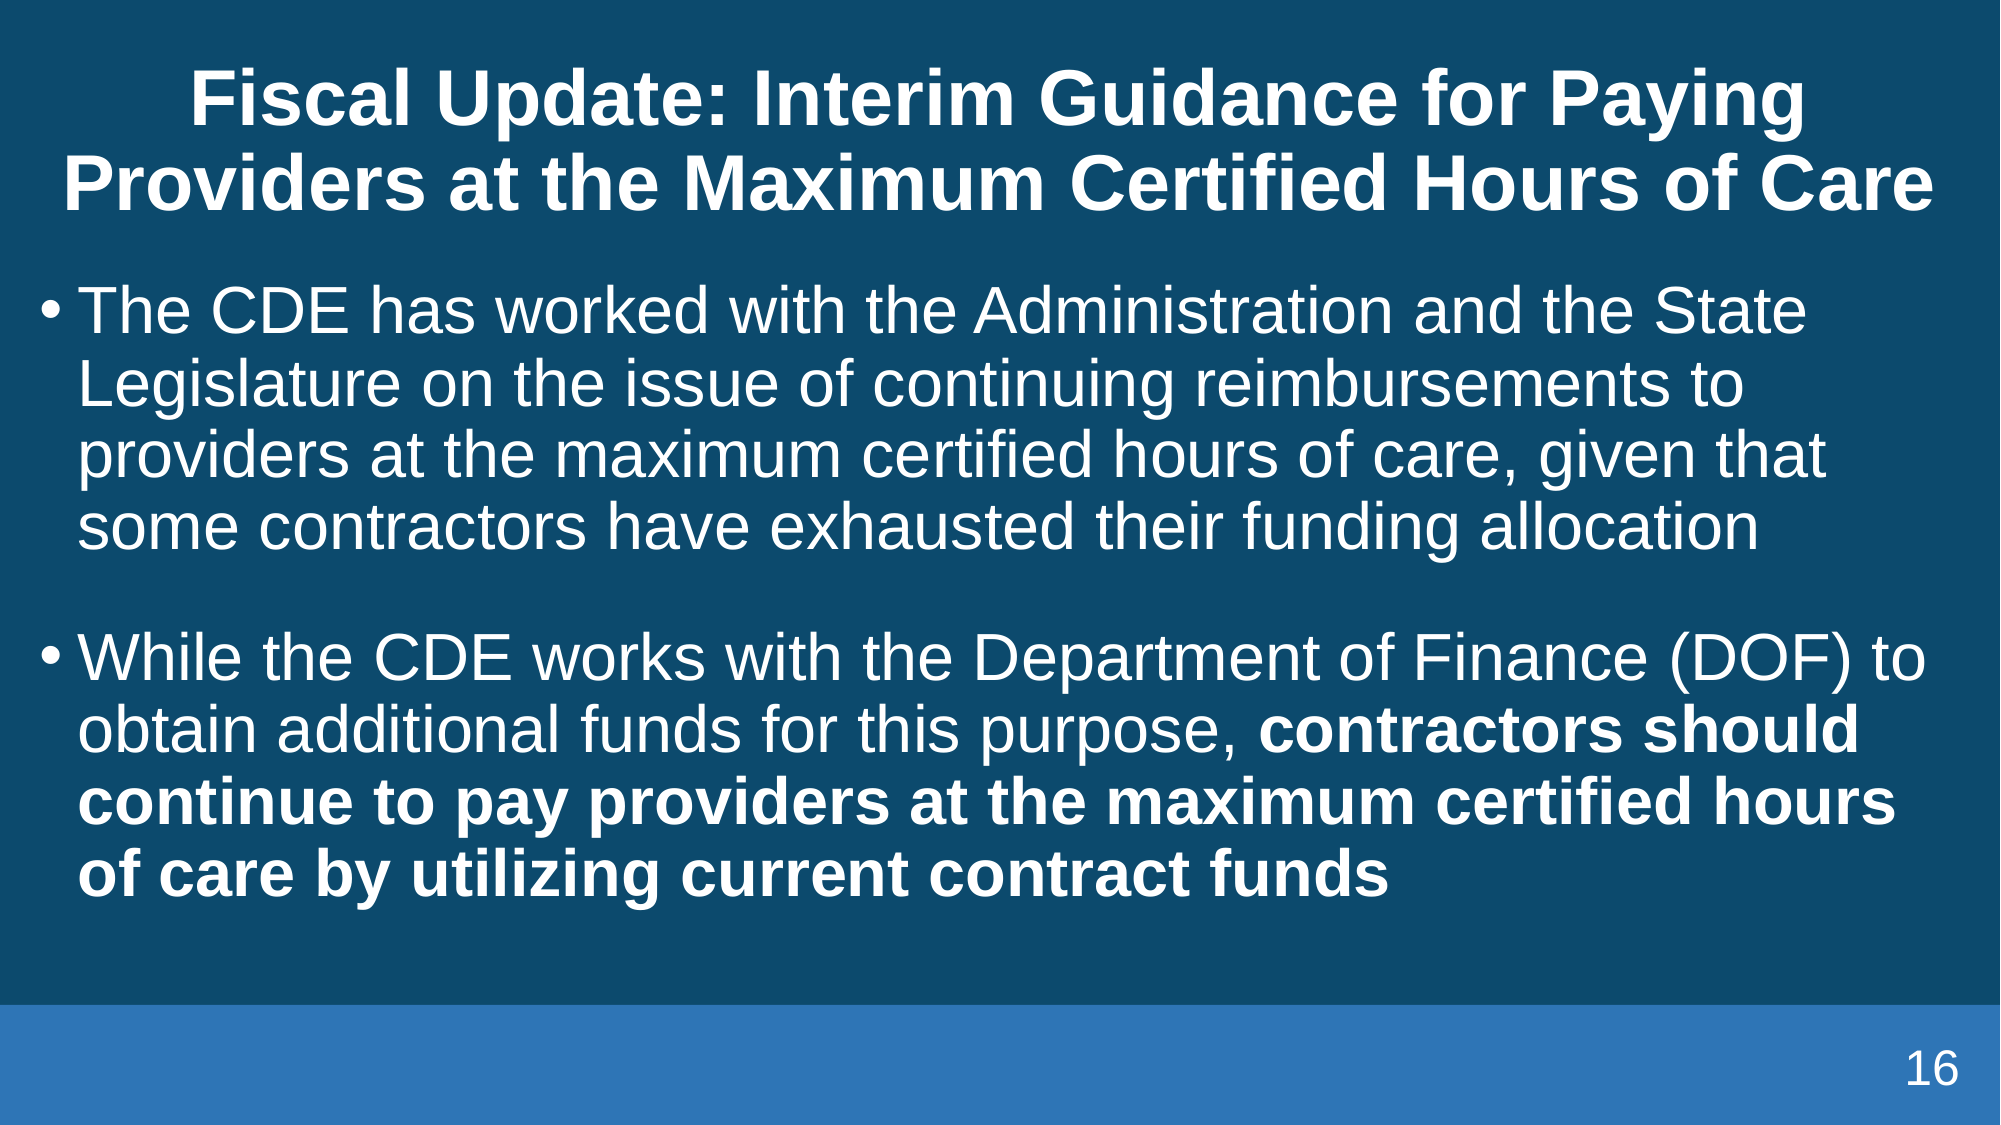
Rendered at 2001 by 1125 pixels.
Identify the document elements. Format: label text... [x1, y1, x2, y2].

list The CDE has worked with the Administration and the State Legislature on the issue of continuing reimbursements to providers at the maximum certified hours of care, given that some contractors have exhausted their funding allocation While the CDE works with the Department of Finance (DOF) to obtain additional funds for this purpose, contractors should continue to pay providers at the maximum certified hours of care by utilizing current contract funds [24, 268, 1975, 1092]
title Fiscal Update: Interim Guidance for Paying Providers at the Maximum Certified Hours of Care [24, 33, 1975, 251]
slide_number 16 [1524, 1035, 1975, 1095]
